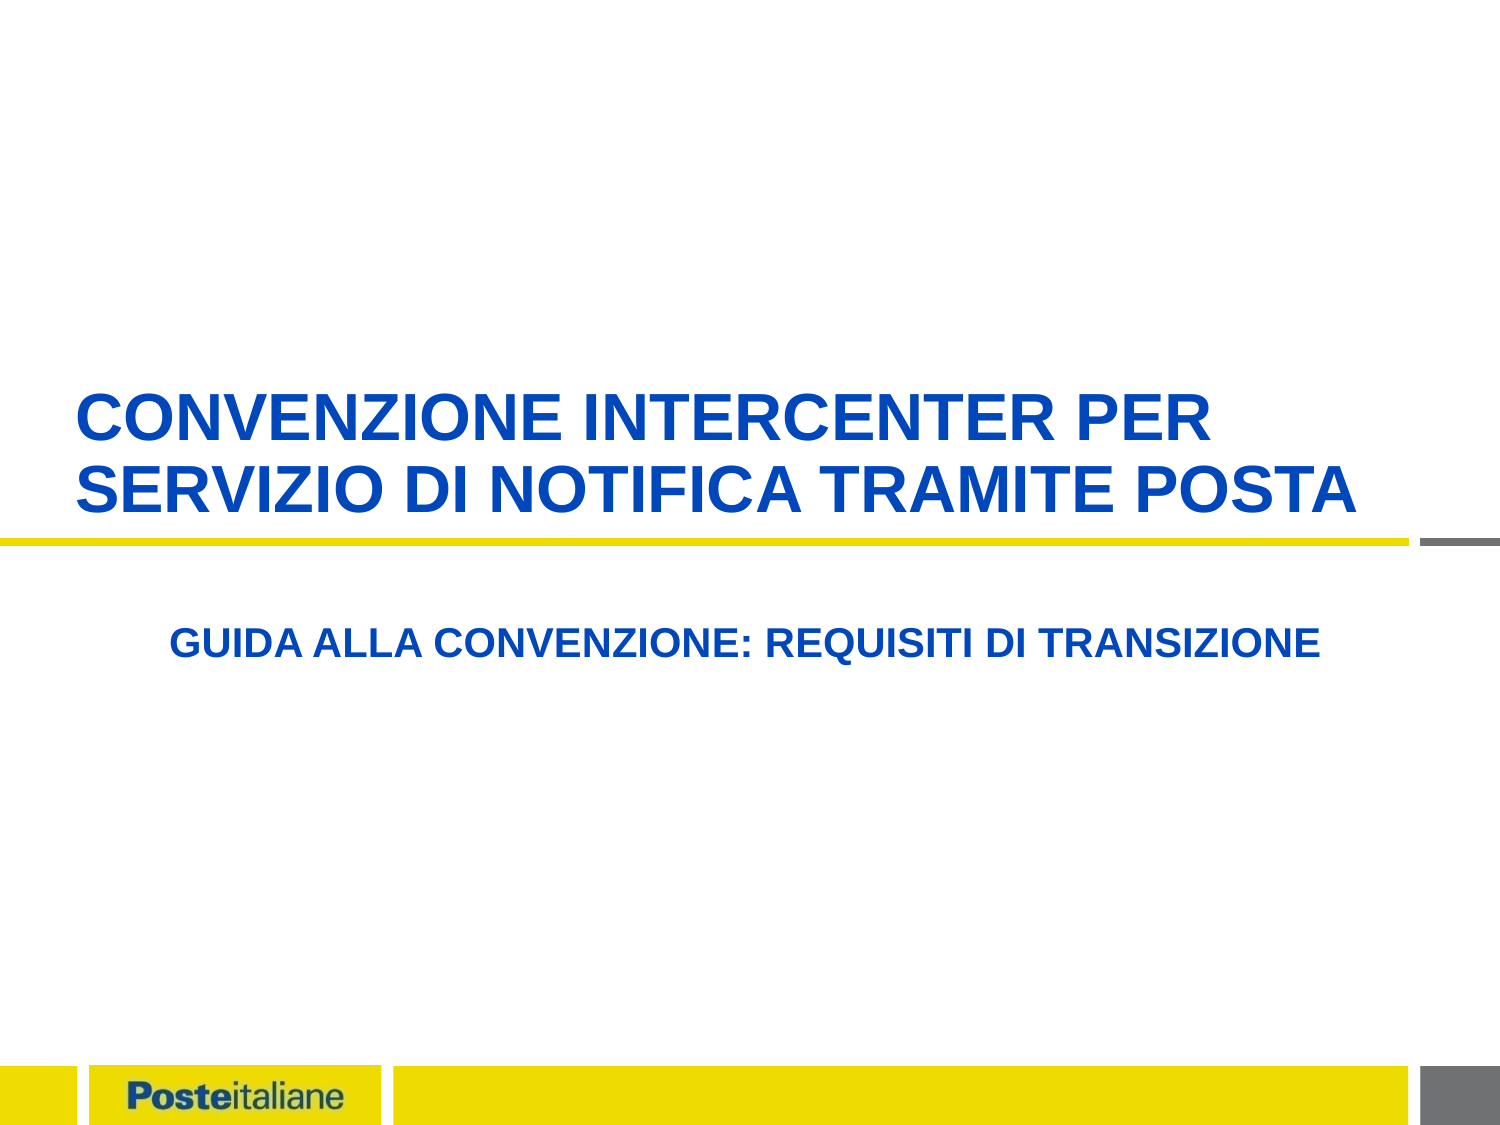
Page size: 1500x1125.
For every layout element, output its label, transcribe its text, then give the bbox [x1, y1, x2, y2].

picture [89, 1065, 382, 1125]
subtitle GUIDA ALLA CONVENZIONE: requisiti di transizione [60, 583, 1431, 762]
title CONVENZIONE INTERCENTER PER SERVIZIO DI NOTIFICA TRAMITE POSTA [60, 240, 1475, 535]
